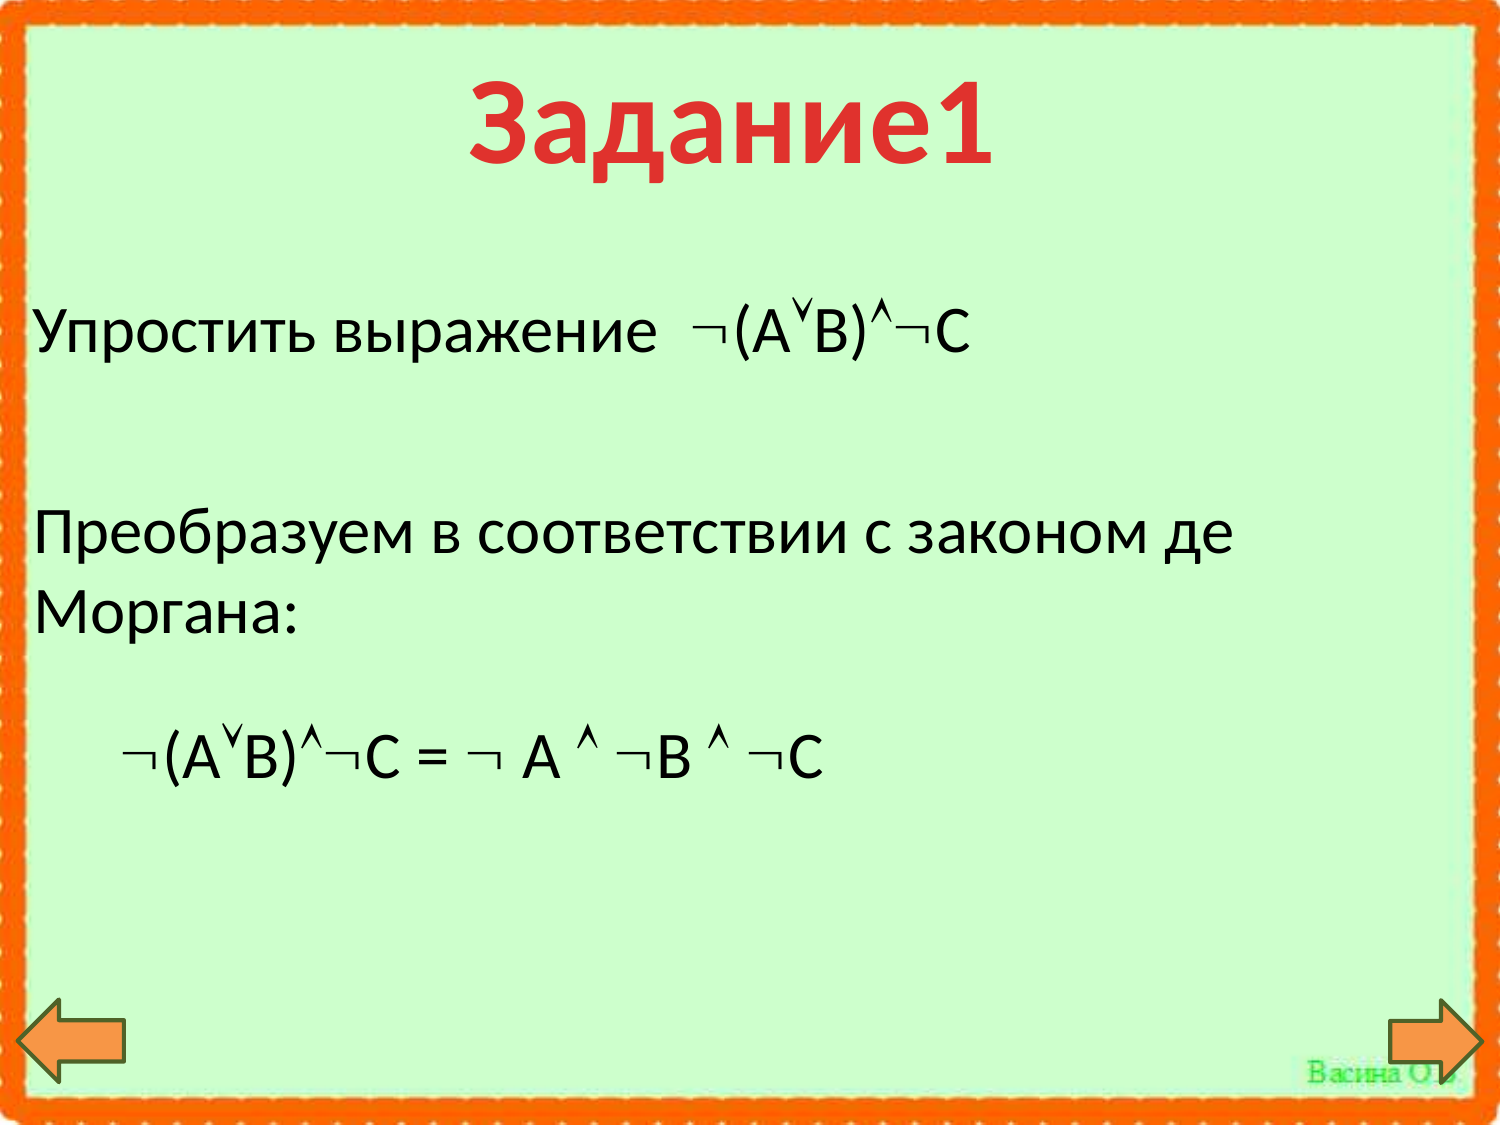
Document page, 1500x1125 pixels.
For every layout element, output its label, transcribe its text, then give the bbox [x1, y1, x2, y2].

picture [0, 196, 1500, 1125]
text_box [1388, 998, 1485, 1085]
text_box (АВ)С =  А  В  С [104, 704, 854, 845]
text_box Преобразуем в соответствии с законом де Моргана: [18, 479, 1454, 655]
text_box [15, 997, 126, 1085]
picture [0, 0, 1500, 30]
text_box Задание1 [0, 30, 1500, 196]
text_box Упростить выражение (АВ)С [17, 278, 1483, 374]
